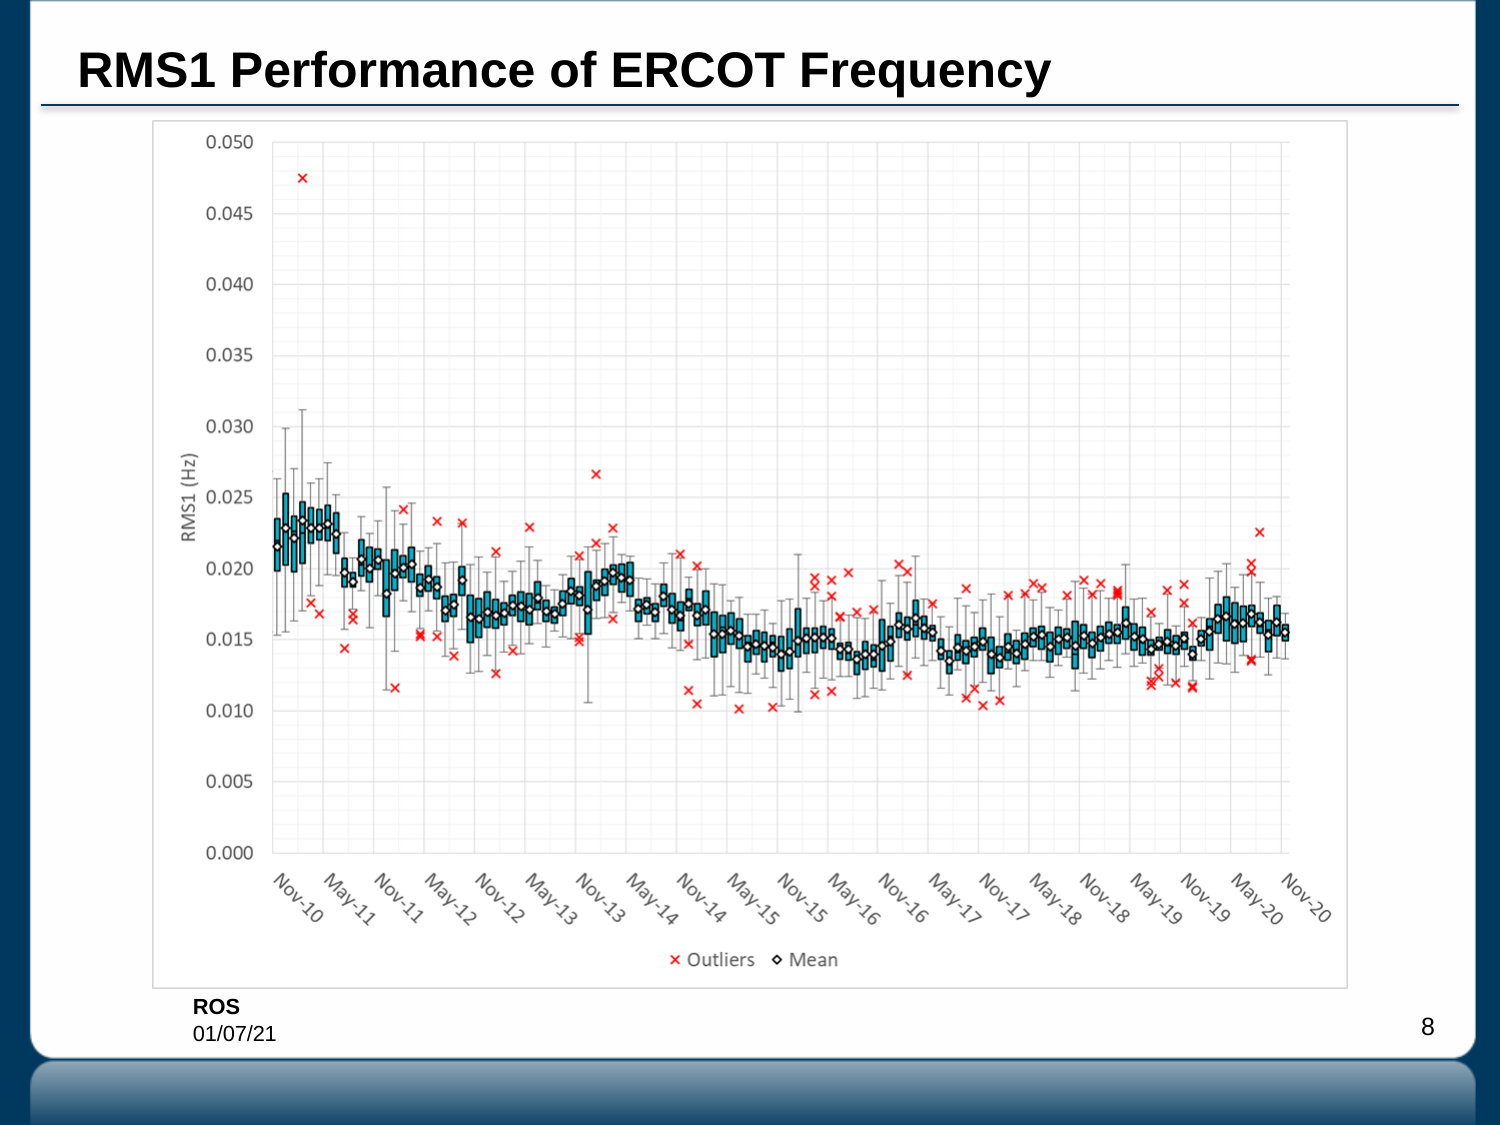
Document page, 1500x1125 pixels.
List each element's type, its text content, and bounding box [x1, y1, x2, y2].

title RMS1 Performance of ERCOT Frequency [62, 29, 1450, 106]
picture [0, 0, 1500, 1125]
